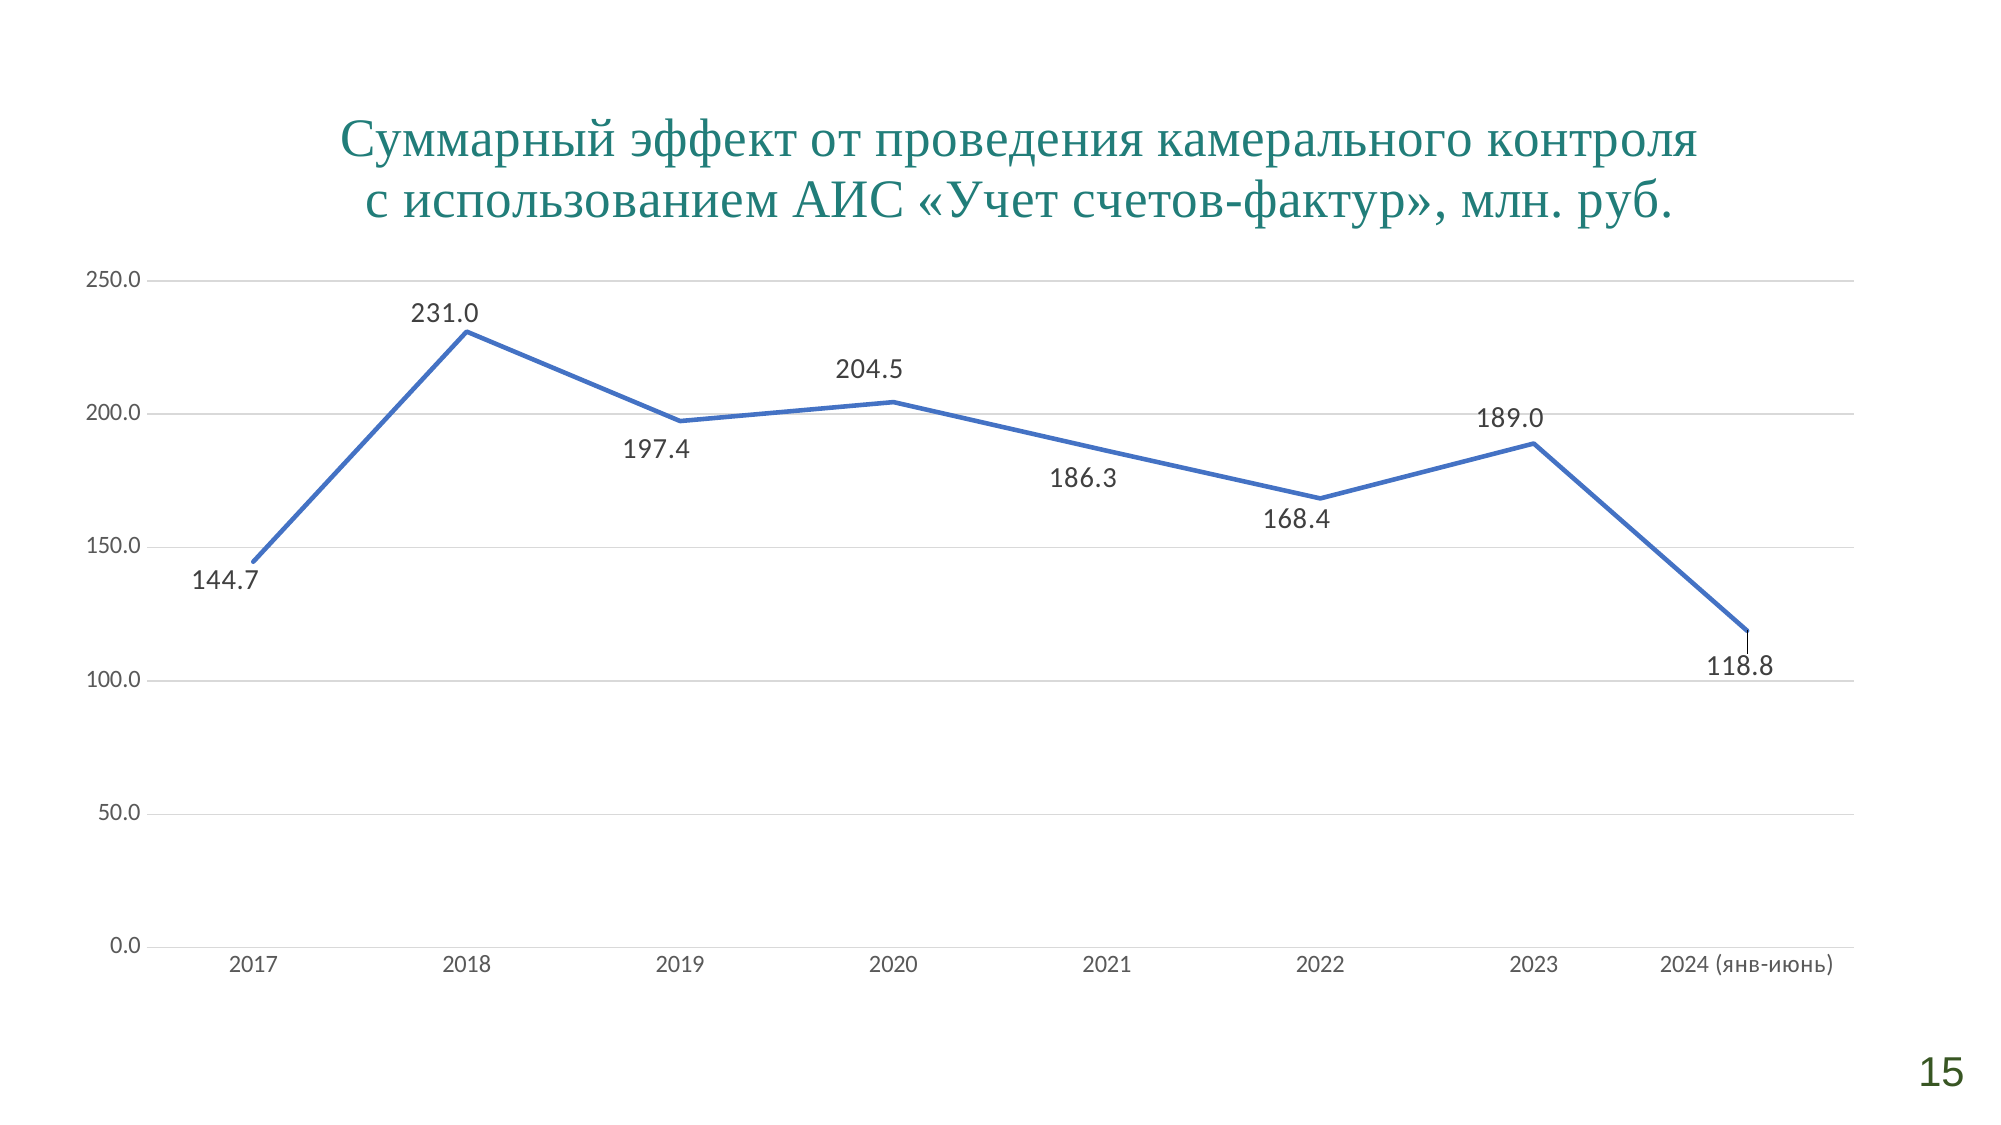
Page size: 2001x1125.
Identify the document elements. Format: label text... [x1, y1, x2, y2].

chart [85, 80, 1890, 1043]
text_box 15 [1903, 1042, 1990, 1102]
